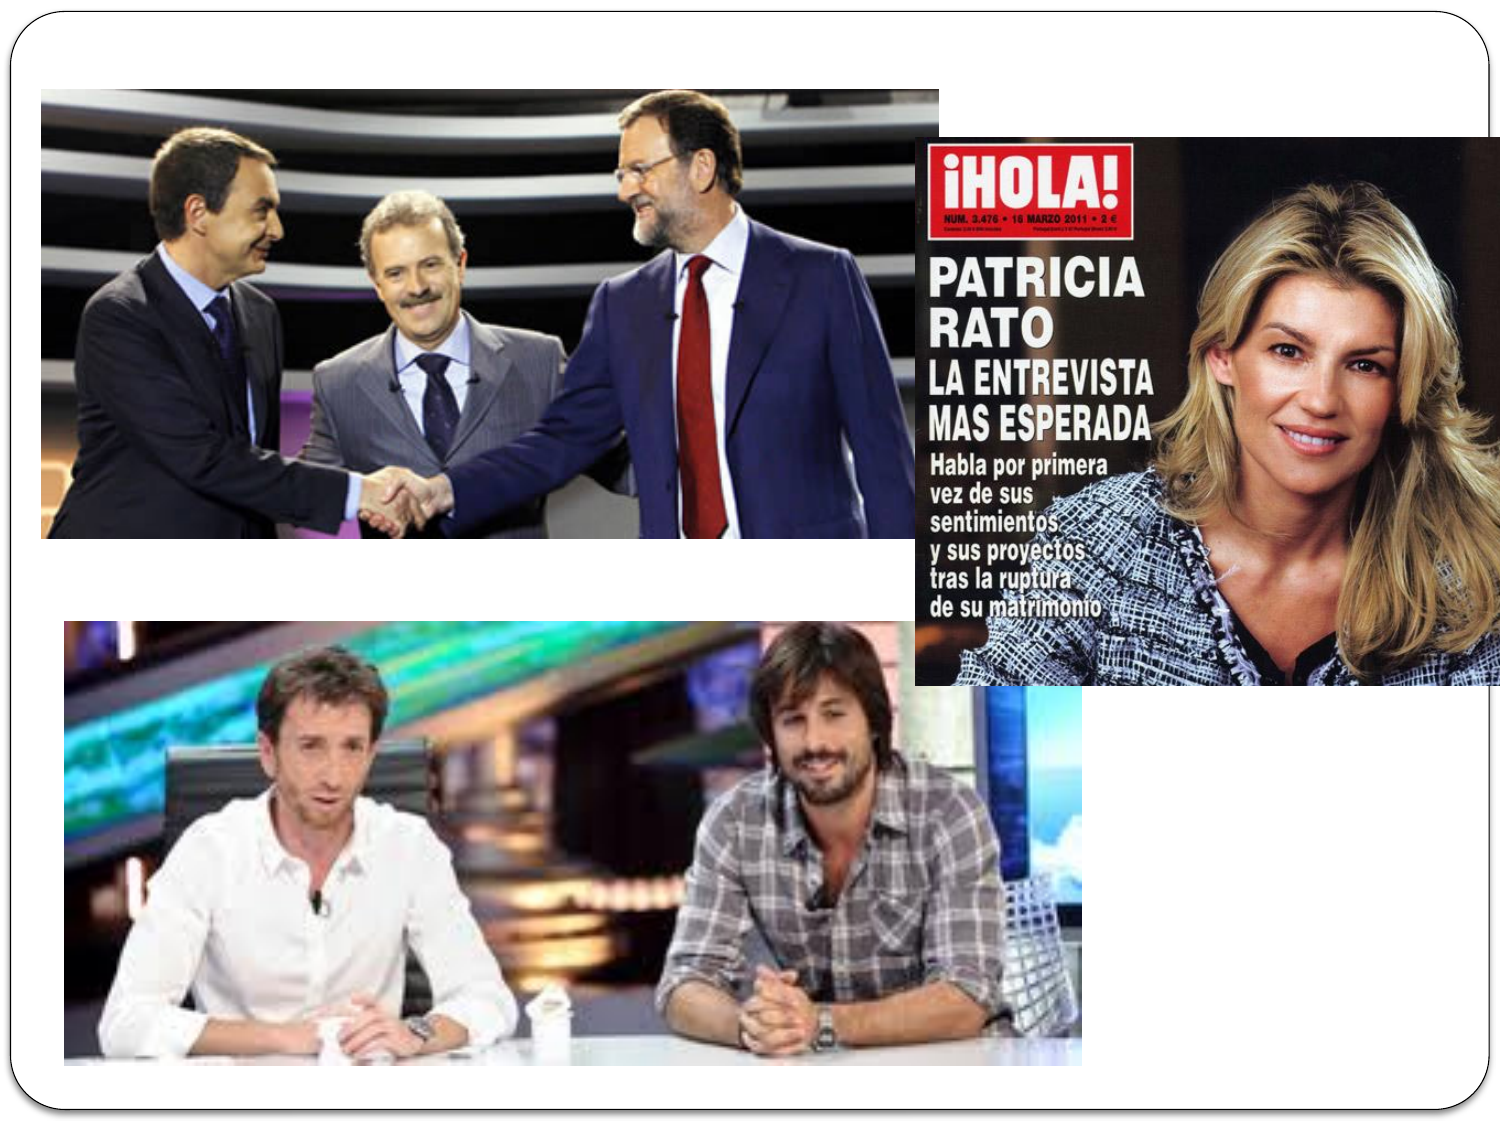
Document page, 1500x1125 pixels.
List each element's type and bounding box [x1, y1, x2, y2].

picture [40, 89, 1500, 1066]
